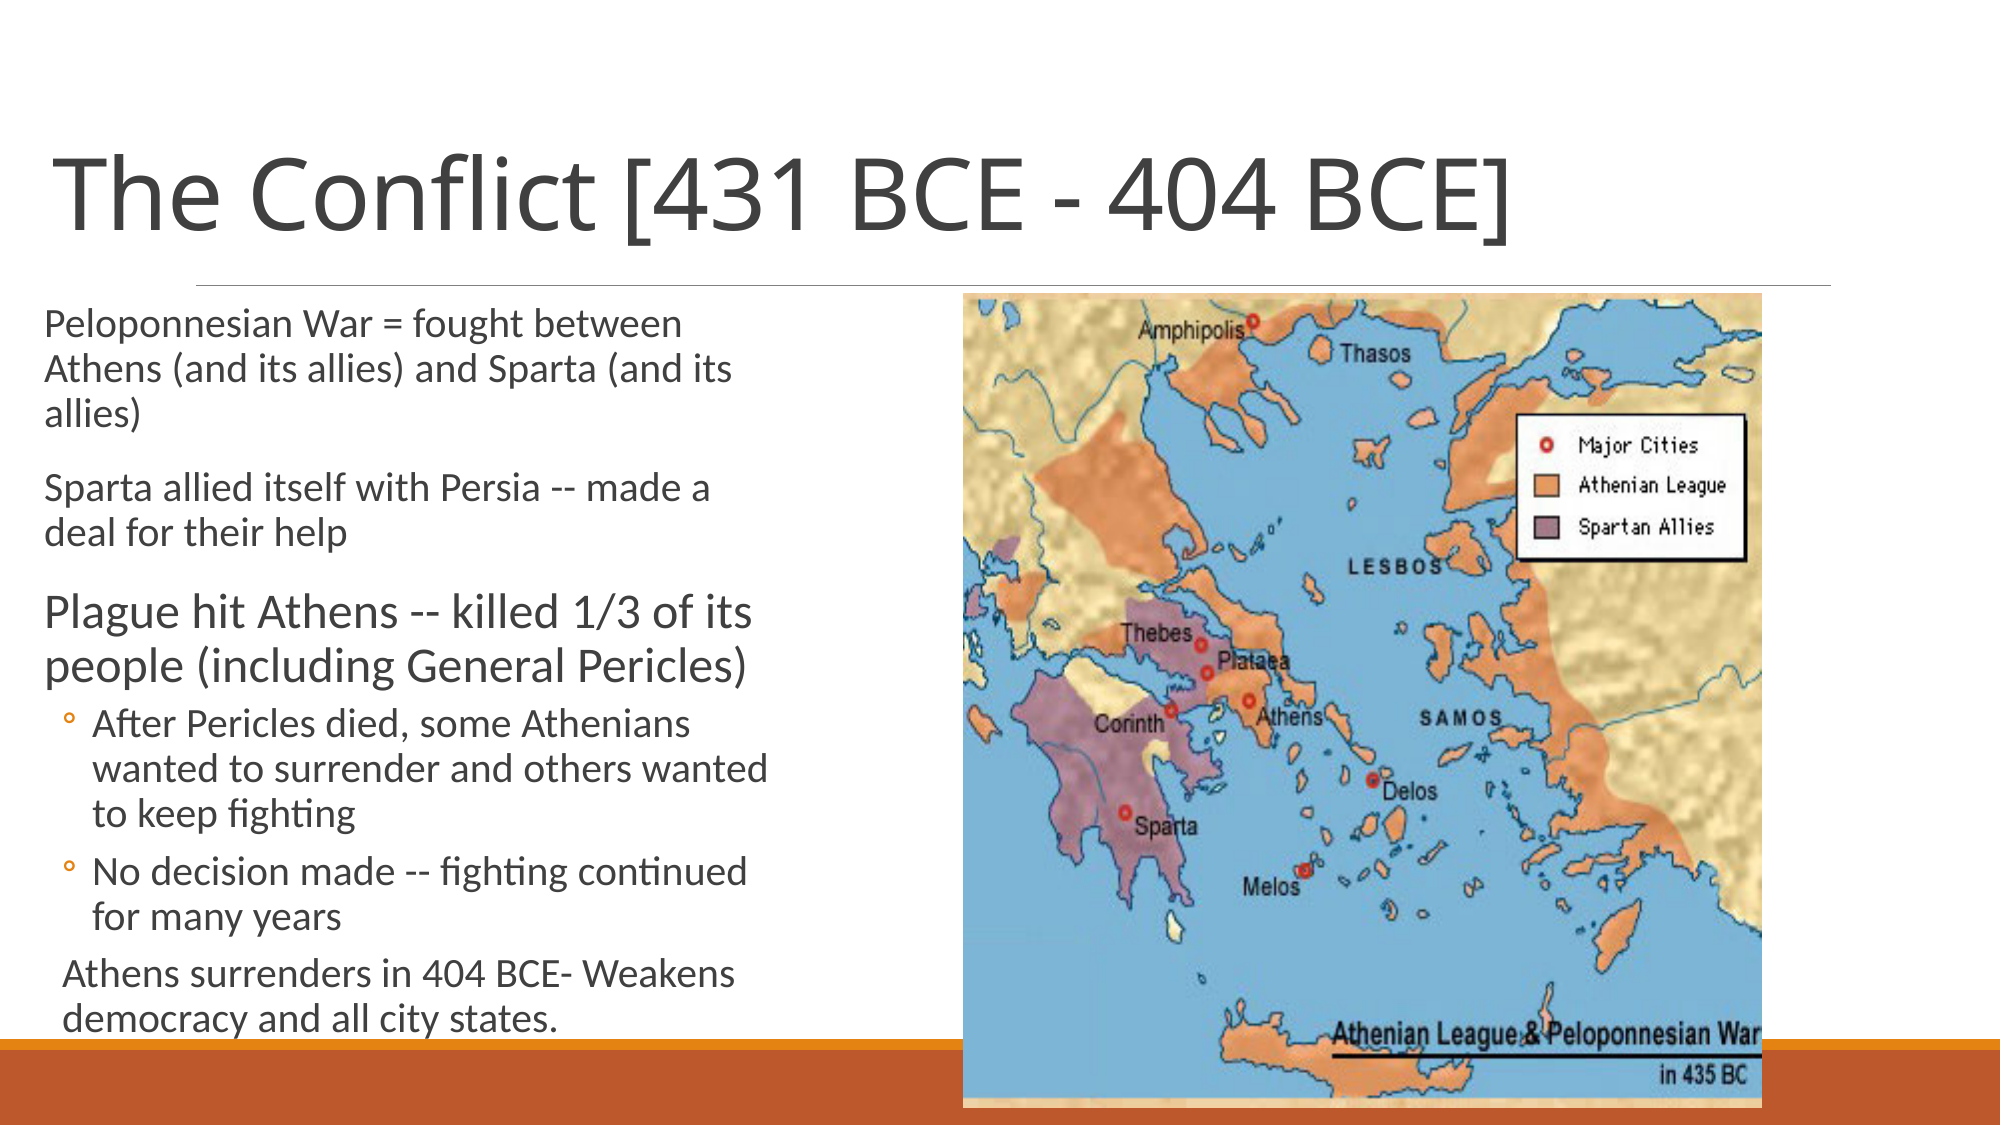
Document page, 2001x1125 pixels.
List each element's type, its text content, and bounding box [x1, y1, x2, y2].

picture [962, 293, 1763, 1108]
title The Conflict [431 BCE - 404 BCE] [37, 20, 1688, 259]
list Peloponnesian War = fought between Athens (and its allies) and Sparta (and its allies) Sparta allied itself with Persia -- made a deal for their help Plague hit Athens -- killed 1/3 of its people (including General Pericles) After Pericles died, some Athenians wanted to surrender and others wanted to keep fighting No decision made -- fighting continued for many years Athens surrenders in 404 BCE- Weakens democracy and all city states. [29, 293, 780, 1086]
